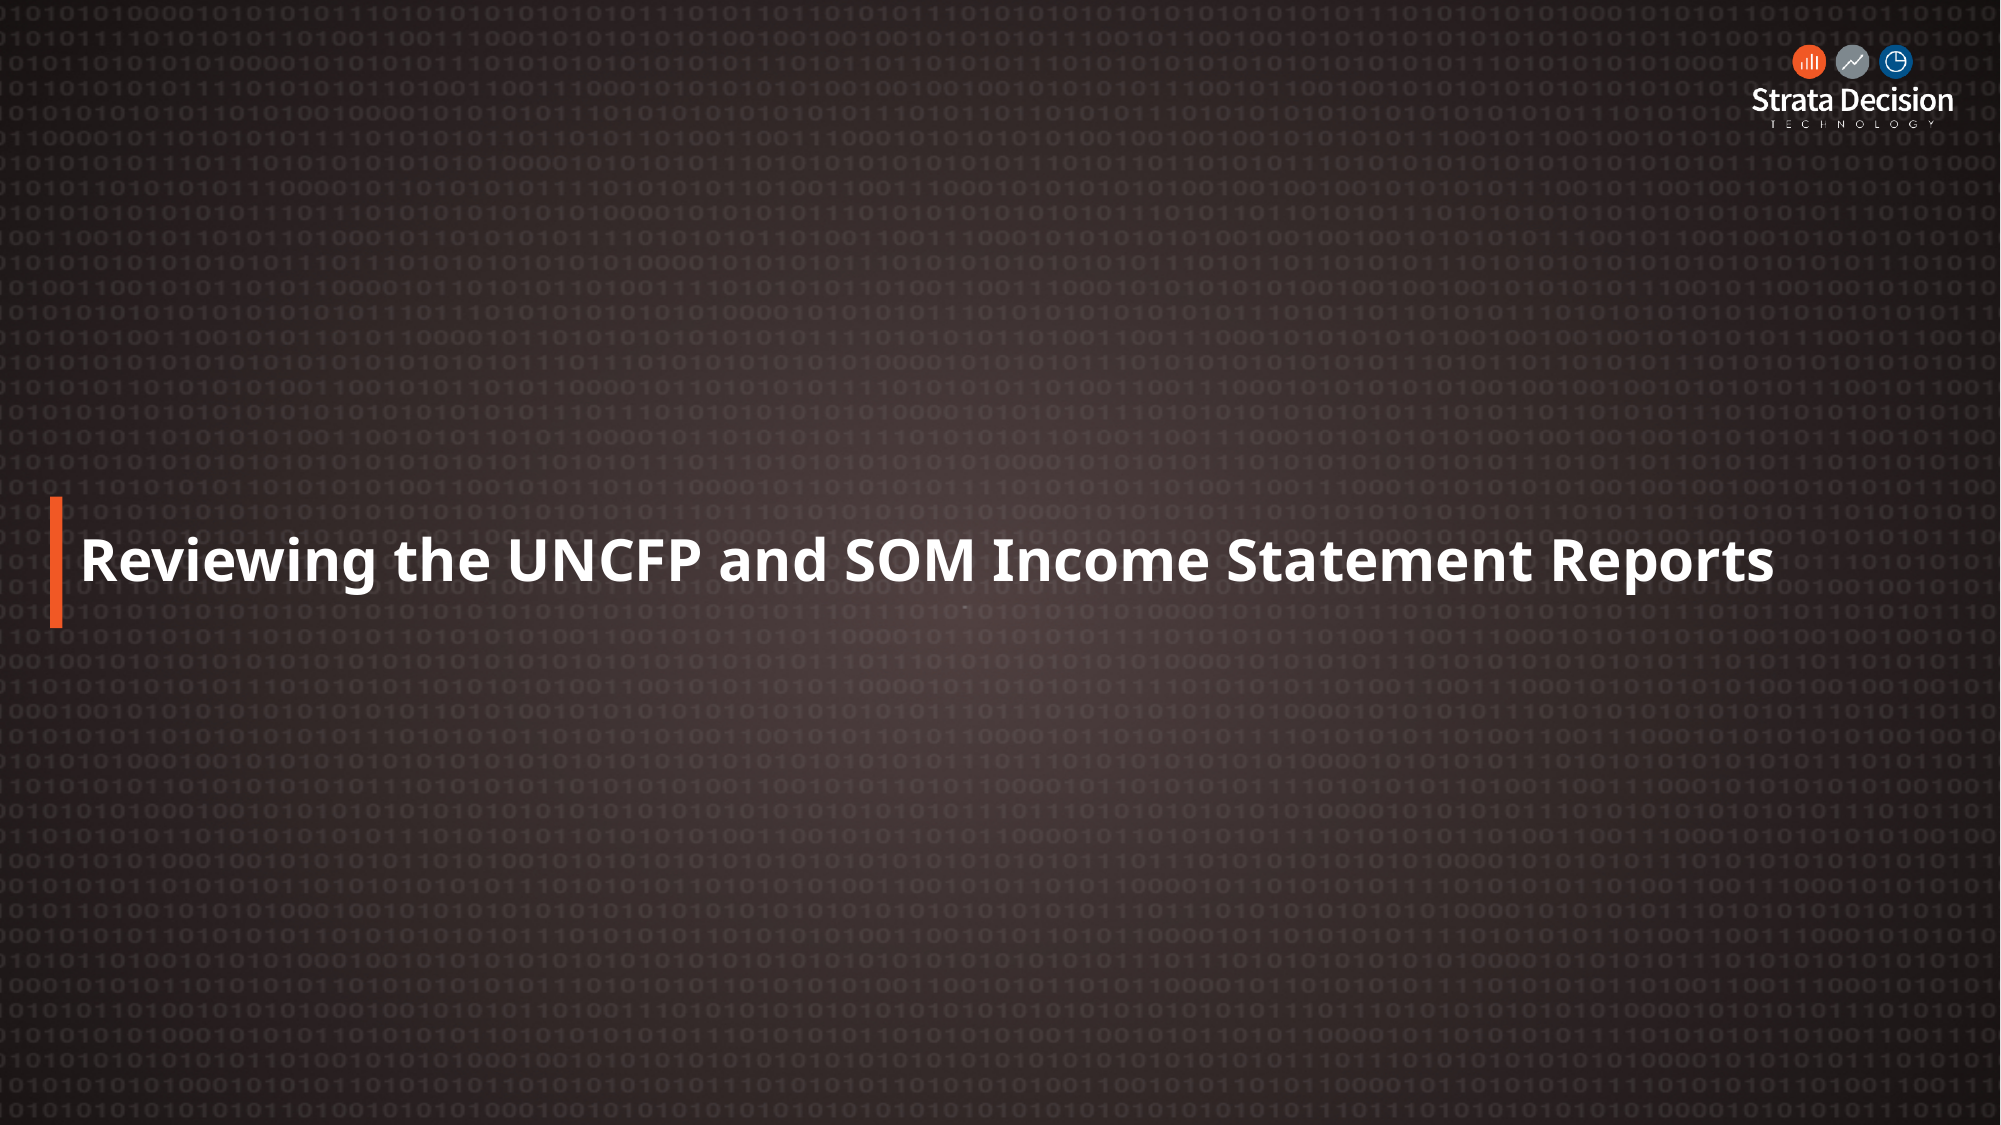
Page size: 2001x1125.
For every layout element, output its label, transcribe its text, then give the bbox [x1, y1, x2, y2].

title Reviewing the UNCFP and SOM Income Statement Reports [64, 496, 1945, 629]
picture [0, 0, 2001, 1125]
